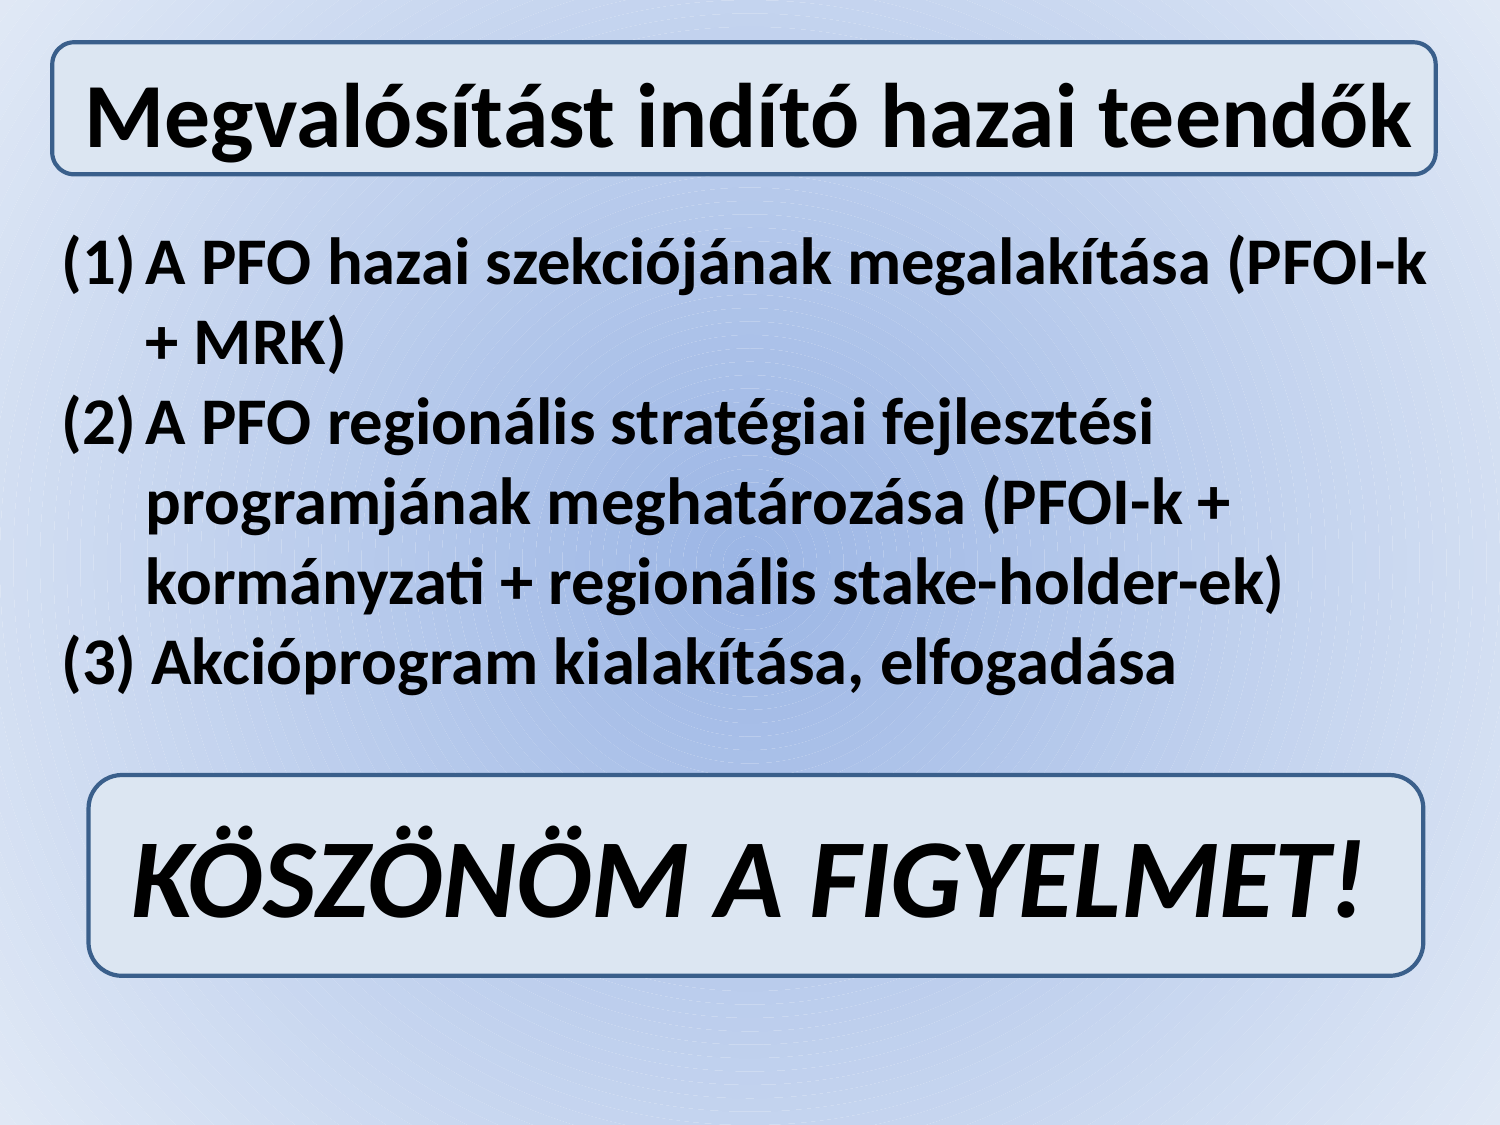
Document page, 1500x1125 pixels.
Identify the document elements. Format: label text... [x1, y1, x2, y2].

title KÖSZÖNÖM A FIGYELMET! [112, 775, 1388, 969]
text_box Megvalósítást indító hazai teendők [69, 48, 1430, 173]
text_box A PFO hazai szekciójának megalakítása (PFOI-k + MRK) A PFO regionális stratégiai fejlesztési programjának meghatározása (PFOI-k + kormányzati + regionális stake-holder-ek) (3) Akcióprogram kialakítása, elfogadása [46, 210, 1453, 705]
text_box [86, 772, 1426, 978]
text_box [50, 40, 1438, 177]
